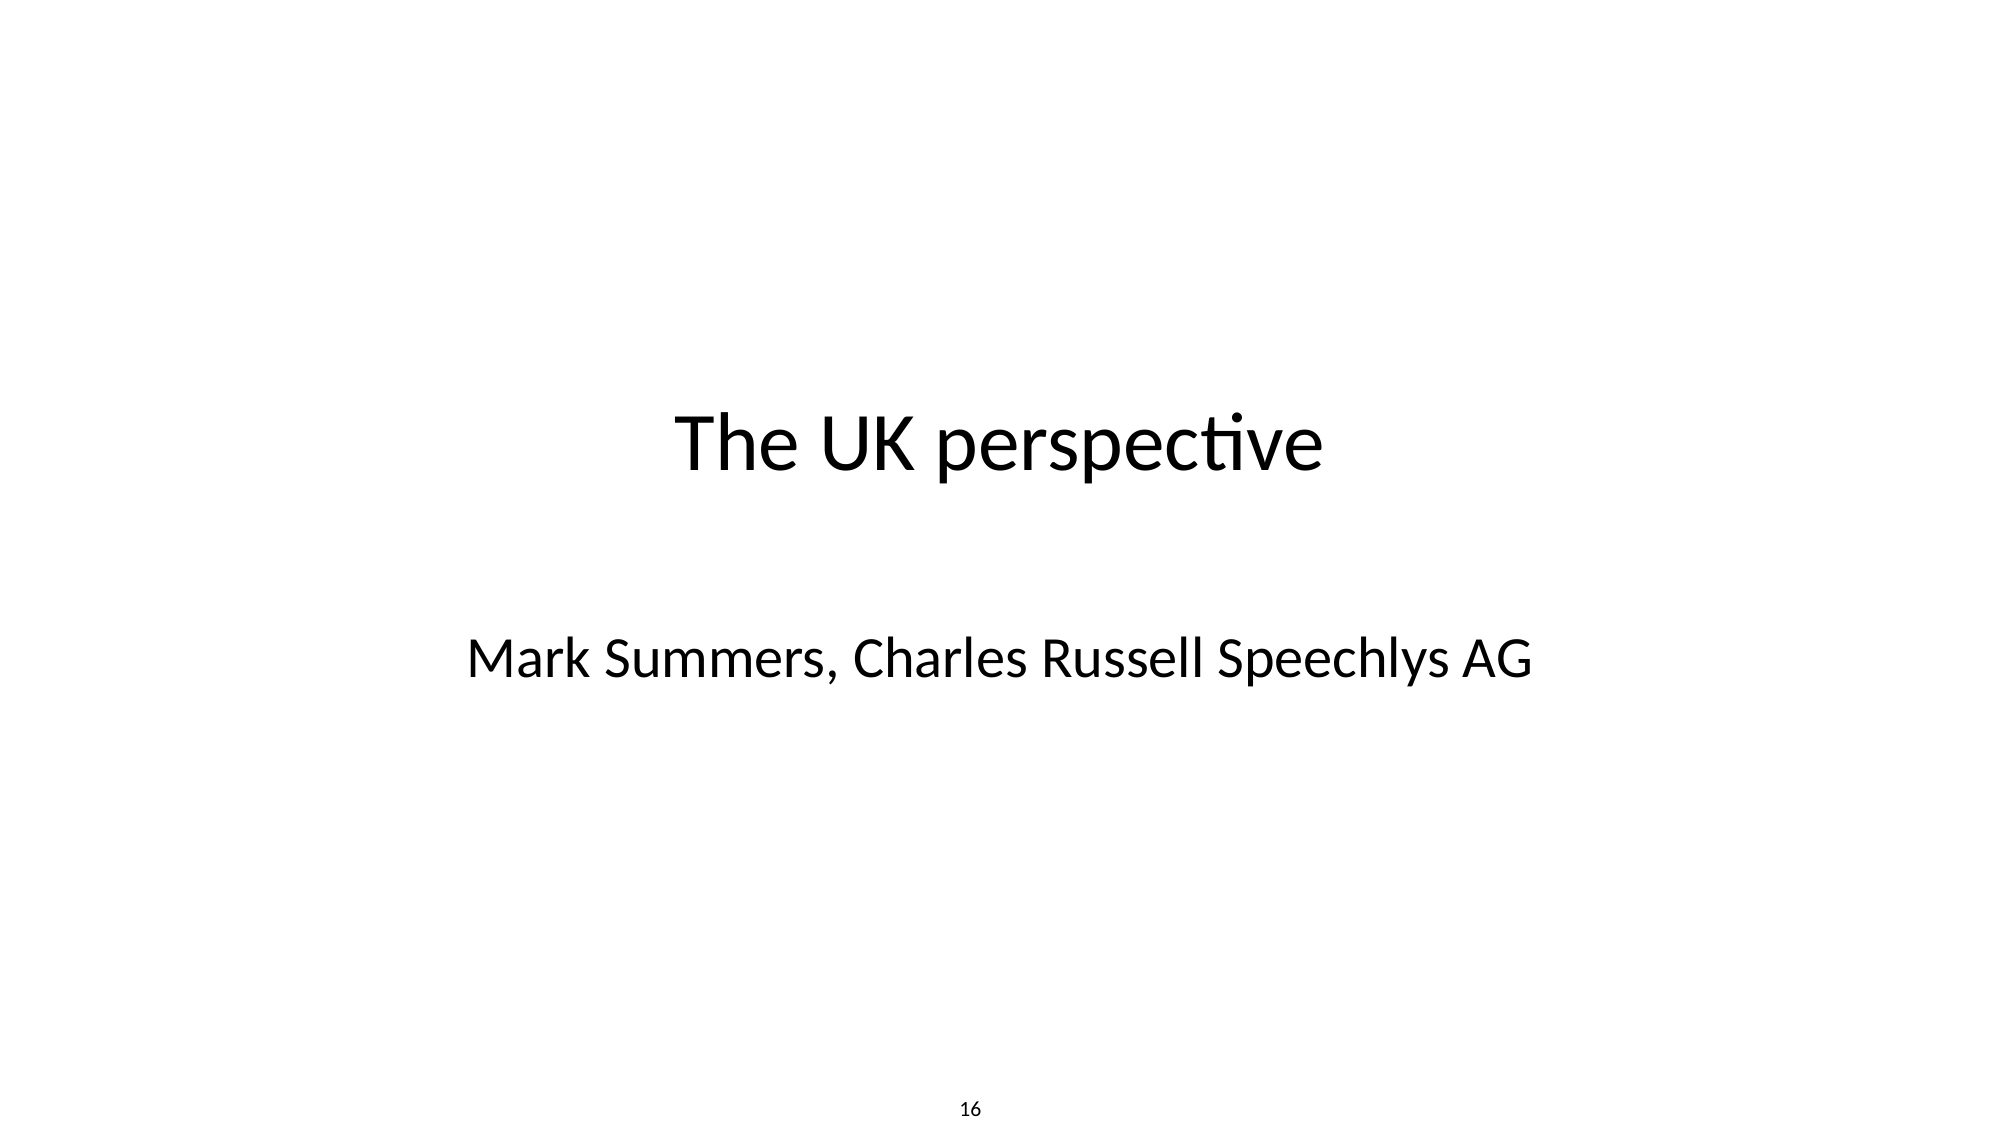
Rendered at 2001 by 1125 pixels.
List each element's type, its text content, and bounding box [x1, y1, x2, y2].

title The UK perspective [54, 349, 1945, 538]
list Mark Summers, Charles Russell Speechlys AG [54, 619, 1945, 1125]
